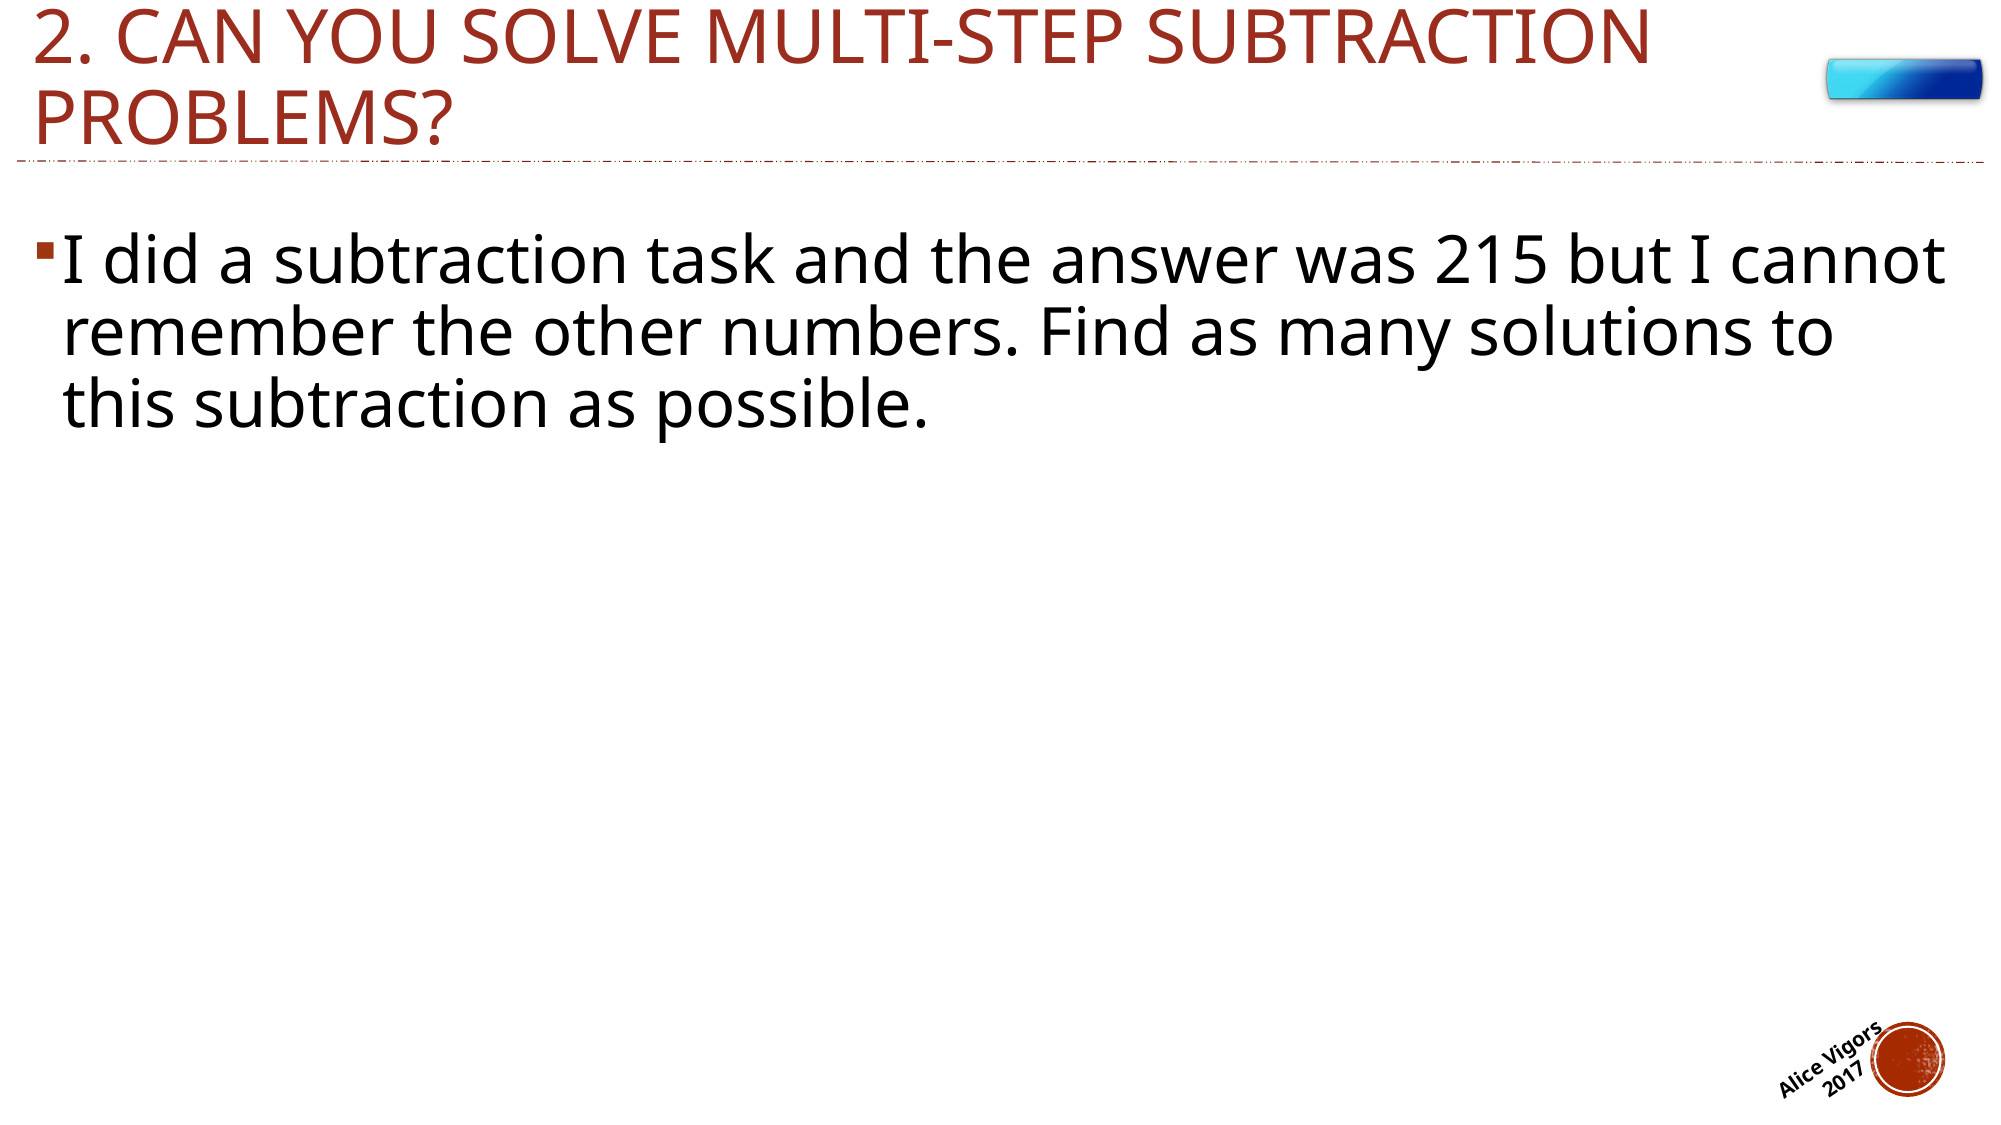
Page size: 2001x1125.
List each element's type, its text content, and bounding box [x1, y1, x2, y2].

list I did a subtraction task and the answer was 215 but I cannot remember the other numbers. Find as many solutions to this subtraction as possible. [17, 218, 1984, 884]
picture [1809, 0, 2000, 175]
text_box Alice Vigors 2017 [1751, 995, 1921, 1125]
title 2. Can you solve multi-step subtraction problems? [17, 14, 1809, 145]
